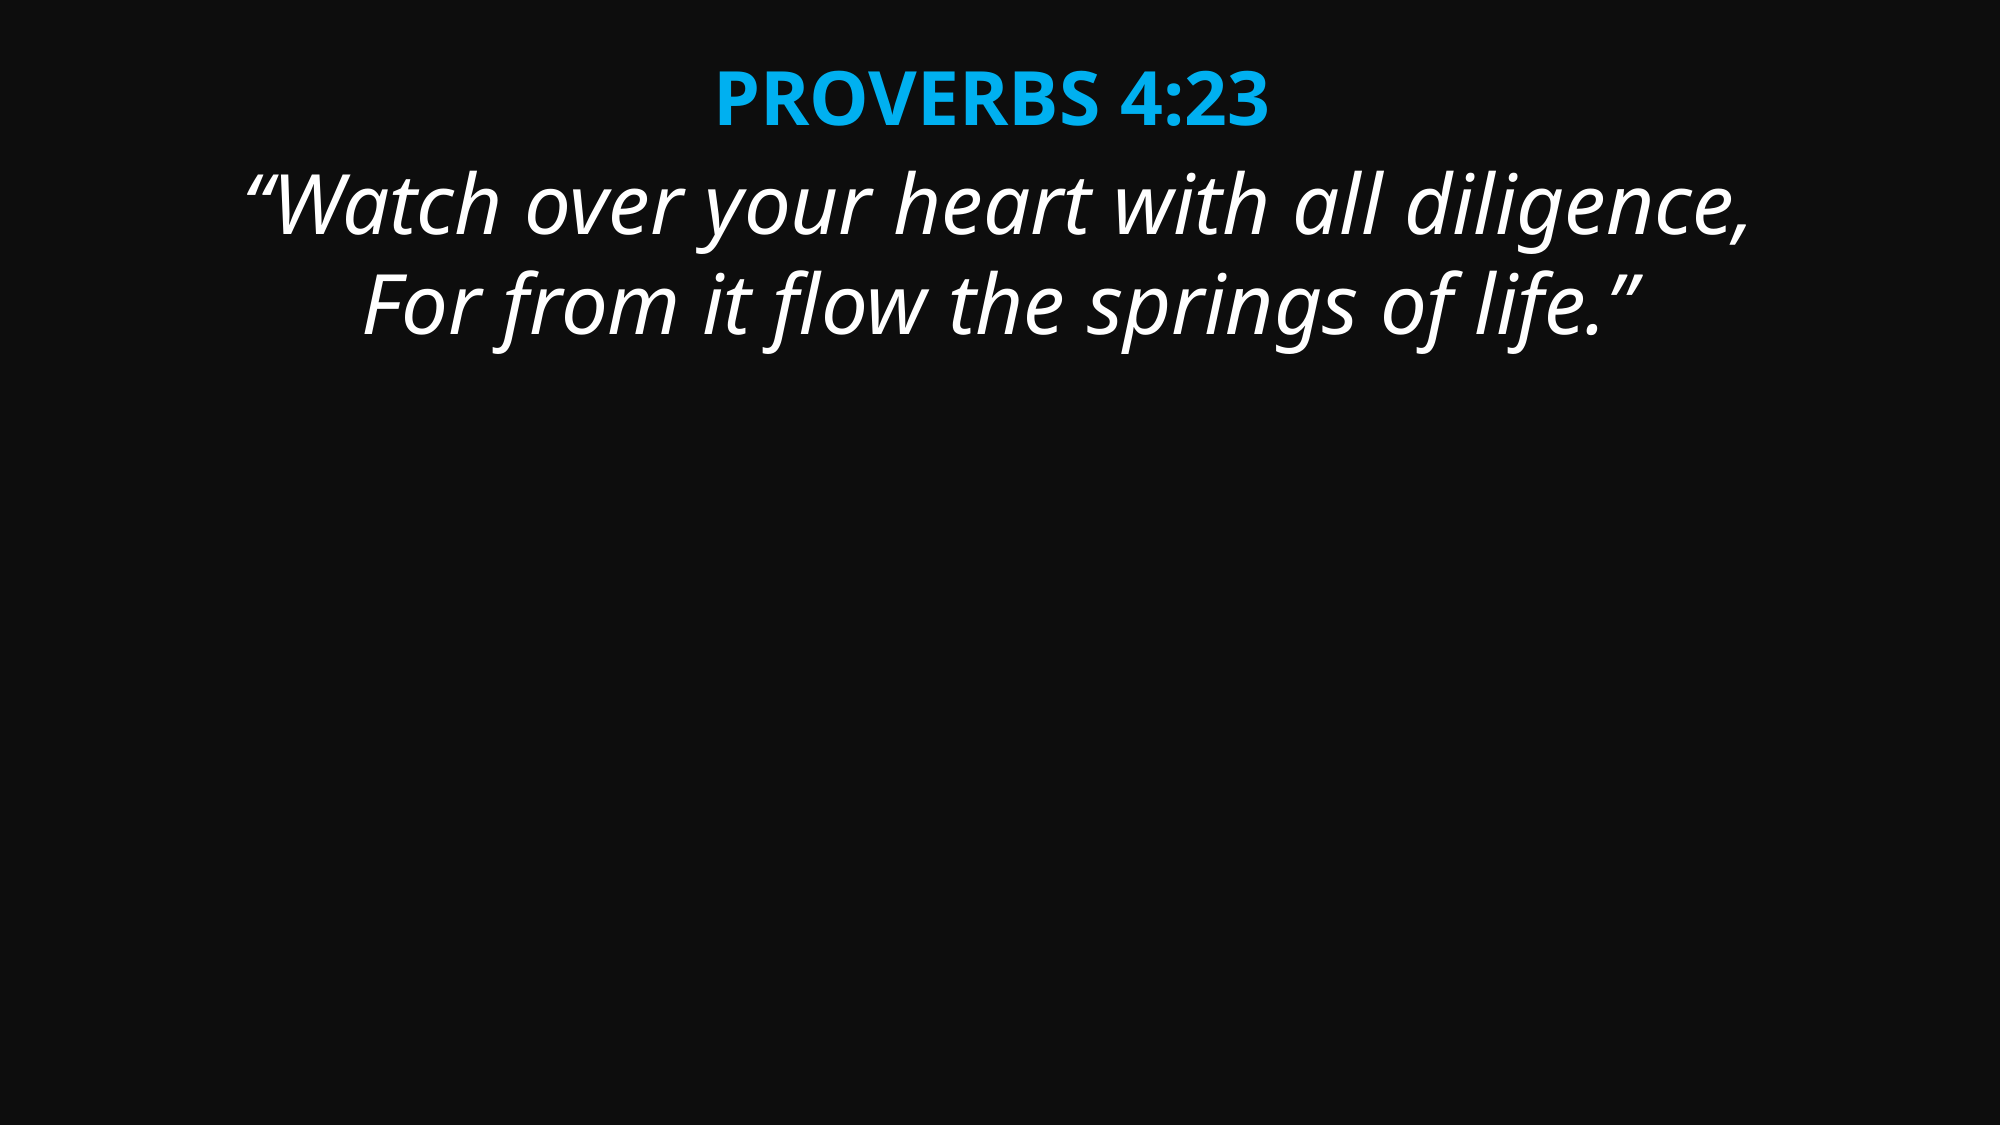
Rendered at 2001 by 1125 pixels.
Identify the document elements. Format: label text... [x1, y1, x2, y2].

subtitle Proverbs 4:23 [34, 42, 1951, 184]
text_box “Watch over your heart with all diligence, For from it flow the springs of life.” [49, 143, 1951, 359]
